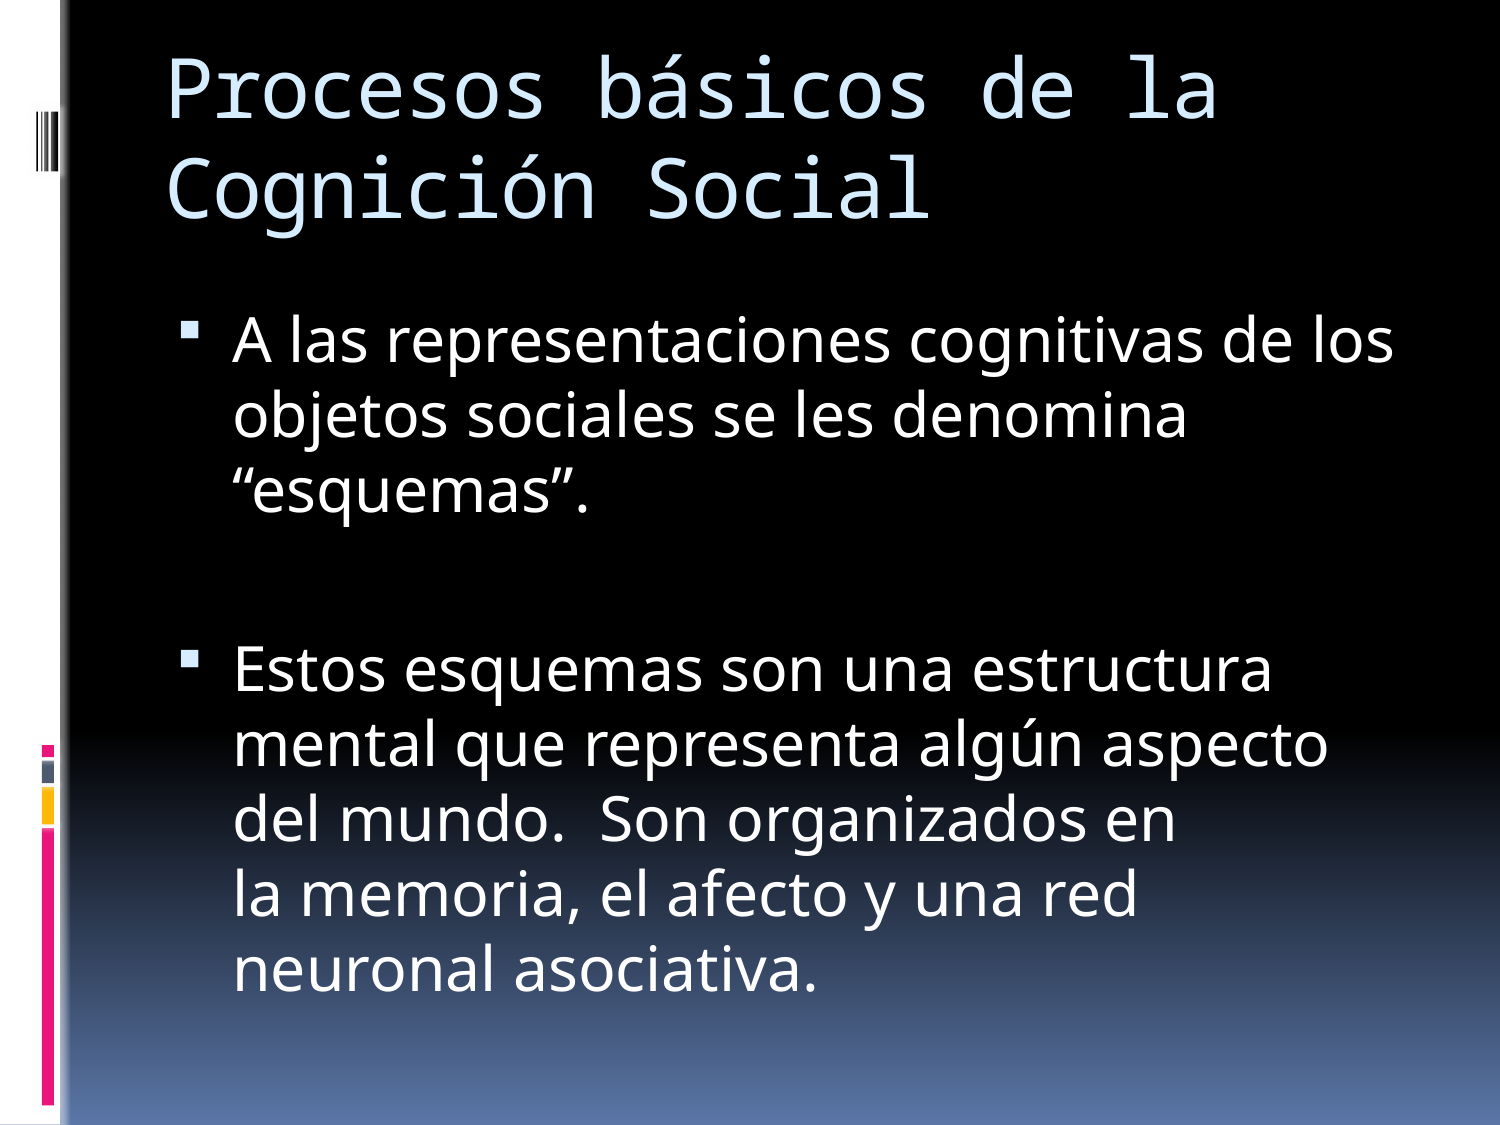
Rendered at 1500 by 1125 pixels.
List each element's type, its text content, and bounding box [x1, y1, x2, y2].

list A las representaciones cognitivas de los objetos sociales se les denomina “esquemas”. Estos esquemas son una estructura mental que representa algún aspecto del mundo. Son organizados en la memoria, el afecto y una red neuronal asociativa. [150, 292, 1425, 1043]
title Procesos básicos de la Cognición Social [150, 27, 1425, 234]
